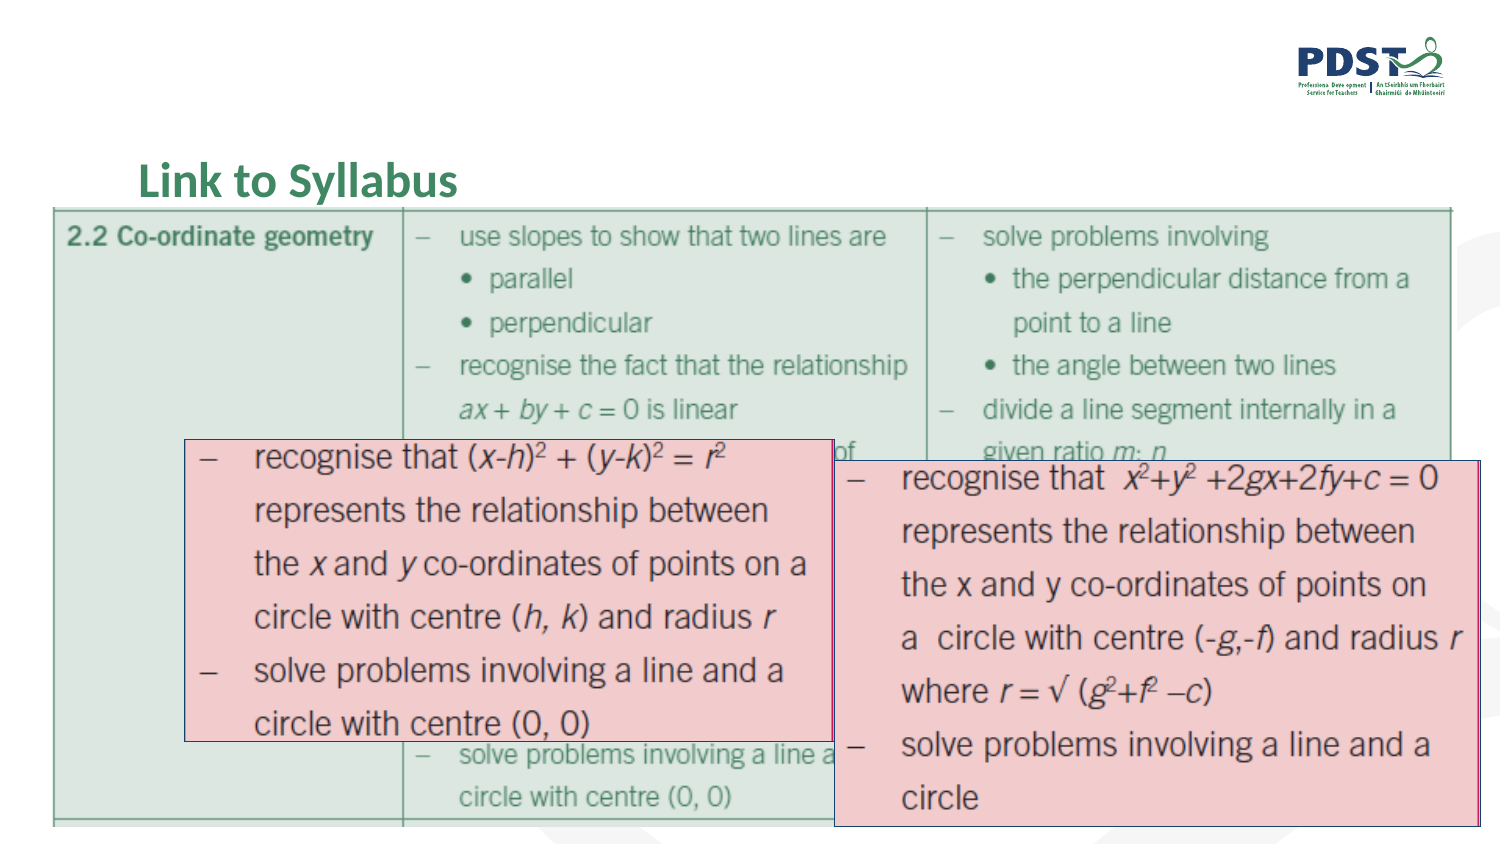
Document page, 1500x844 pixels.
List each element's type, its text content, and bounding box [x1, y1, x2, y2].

picture [50, 207, 1482, 827]
title Link to Syllabus [63, 110, 1130, 206]
